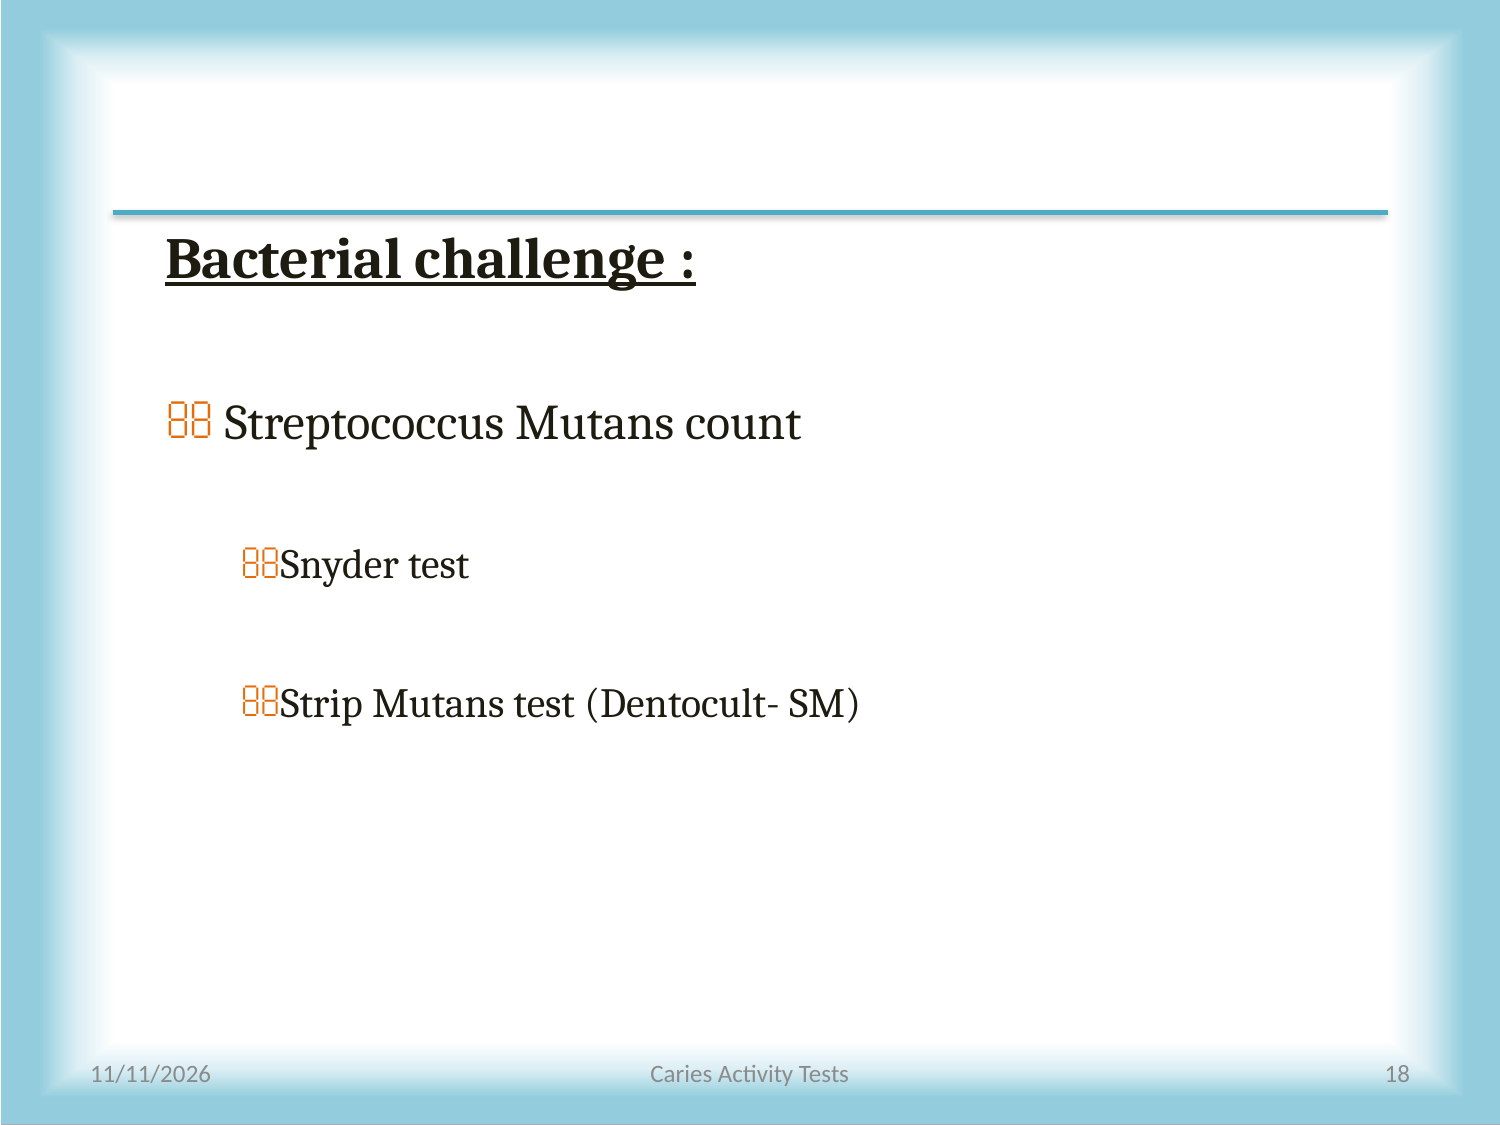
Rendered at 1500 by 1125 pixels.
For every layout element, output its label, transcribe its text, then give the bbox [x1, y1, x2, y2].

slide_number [75, 1042, 425, 1103]
list Bacterial challenge : Streptococcus Mutans count Snyder test Strip Mutans test (Dentocult- SM) [75, 212, 1425, 1005]
footer Caries Activity Tests [512, 1042, 988, 1103]
slide_number 18 [1074, 1042, 1425, 1103]
picture [0, 0, 1500, 1125]
